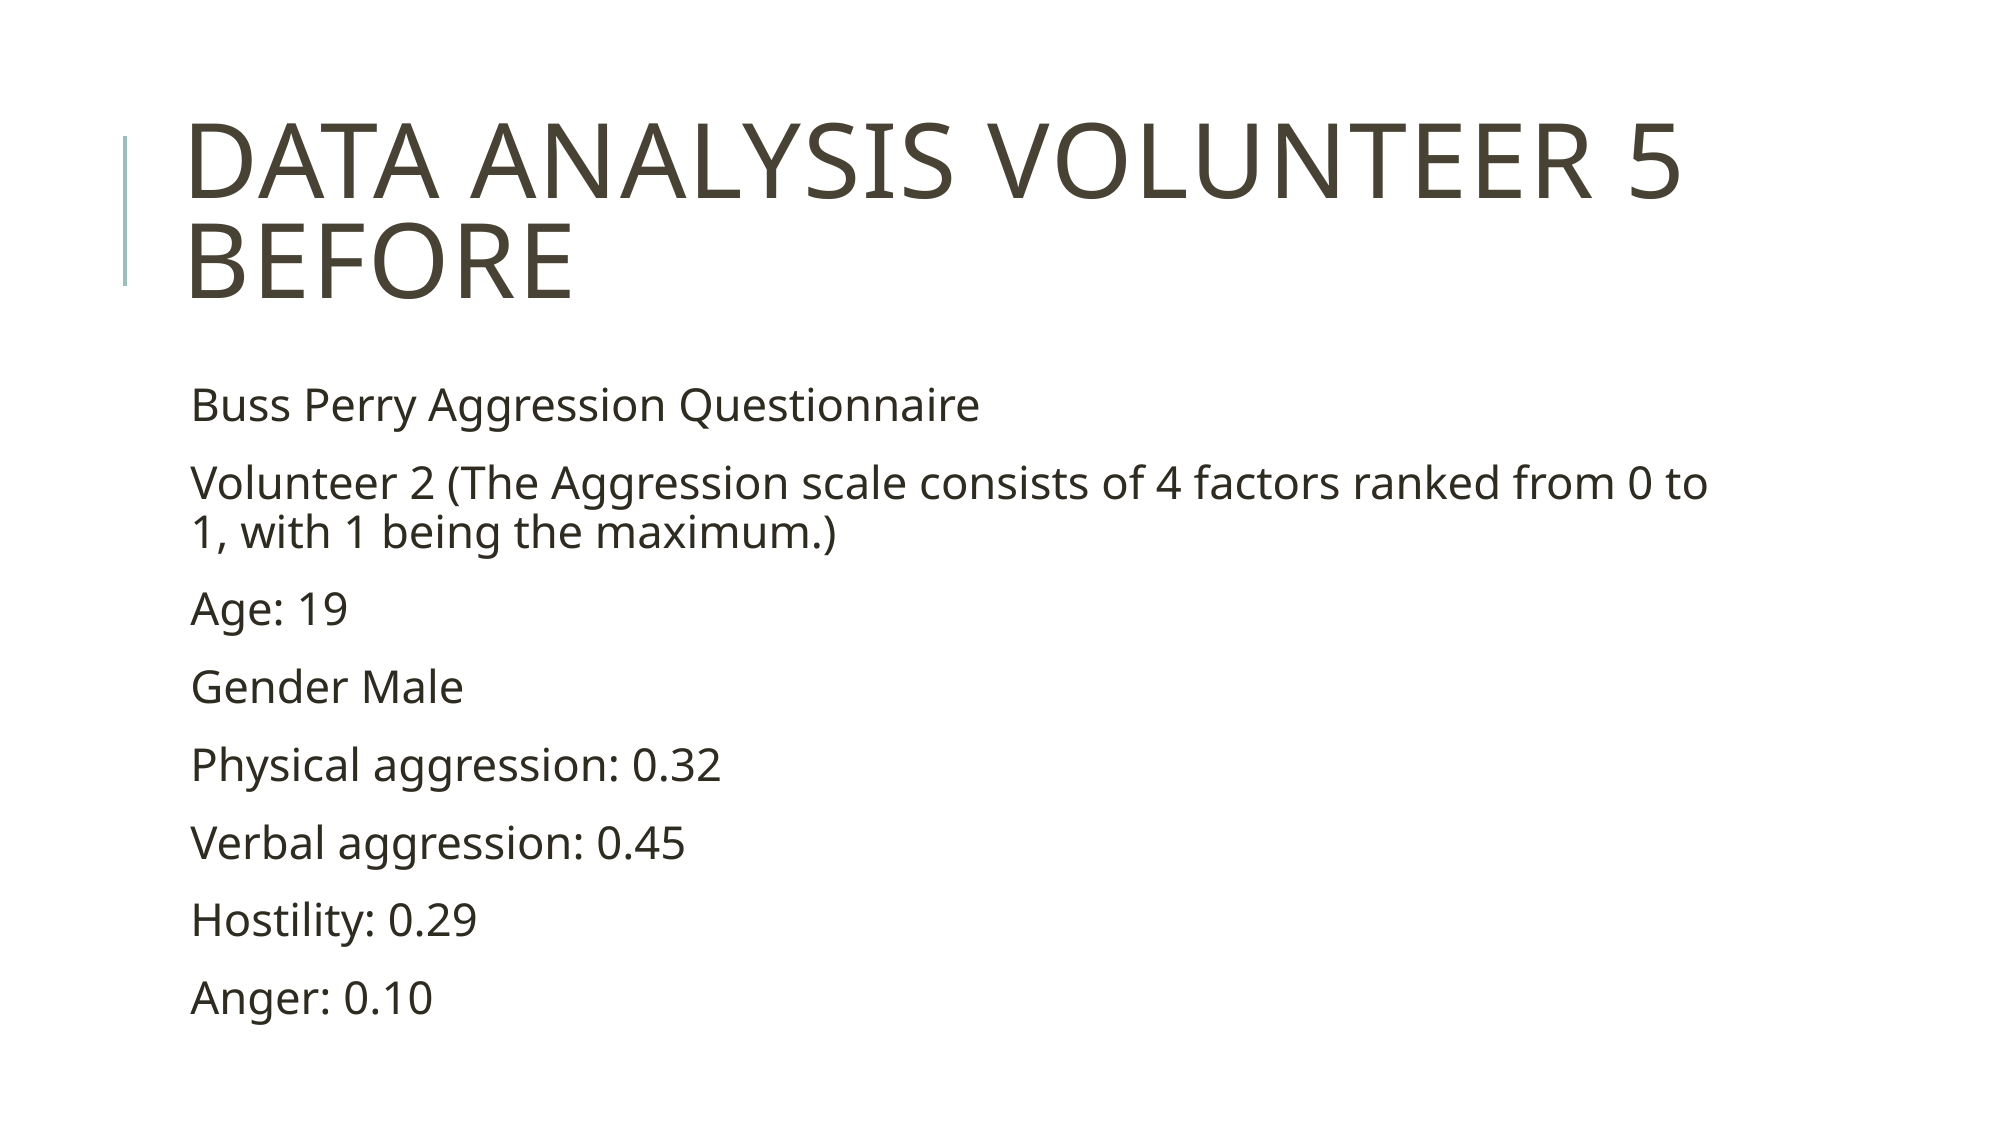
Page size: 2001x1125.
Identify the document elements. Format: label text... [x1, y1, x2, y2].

list Buss Perry Aggression Questionnaire Volunteer 2 (The Aggression scale consists of 4 factors ranked from 0 to 1, with 1 being the maximum.) Age: 19 Gender Male Physical aggression: 0.32 Verbal aggression: 0.45 Hostility: 0.29 Anger: 0.10 [168, 375, 1763, 1035]
title Data ANALYSIS Volunteer 5 Before [168, 96, 1763, 342]
